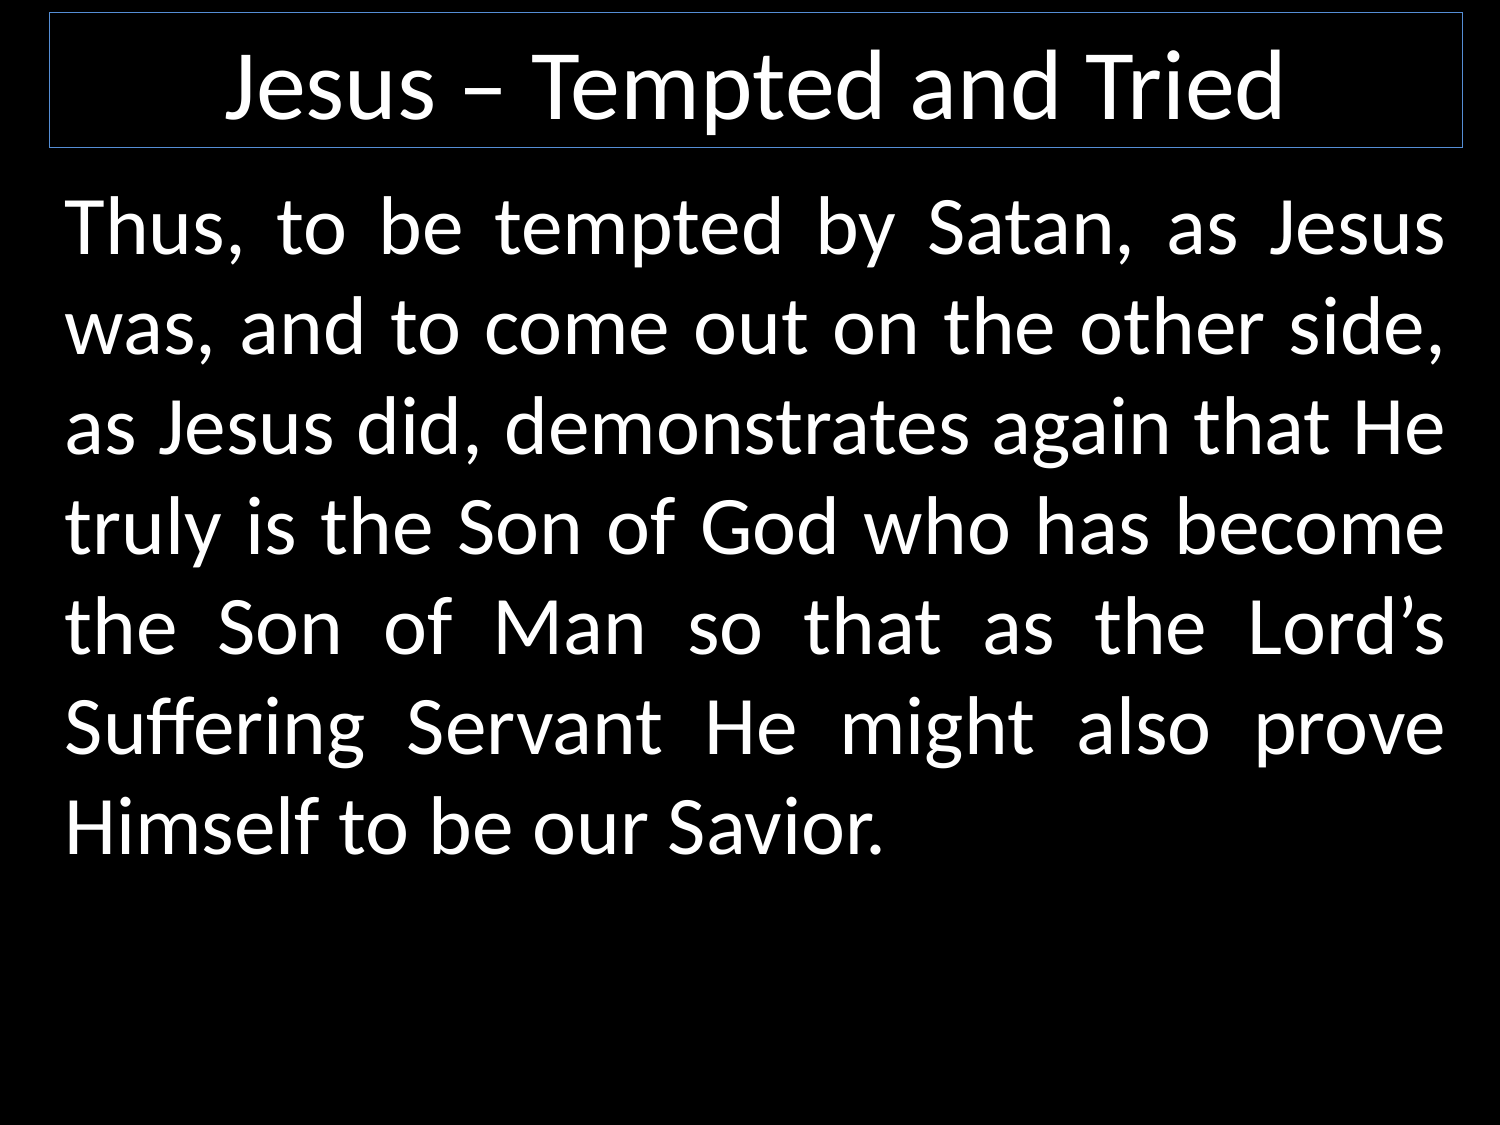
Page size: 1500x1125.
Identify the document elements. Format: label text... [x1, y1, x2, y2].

text_box Jesus – Tempted and Tried [49, 12, 1463, 148]
text_box Thus, to be tempted by Satan, as Jesus was, and to come out on the other side, as Jesus did, demonstrates again that He truly is the Son of God who has become the Son of Man so that as the Lord’s Suffering Servant He might also prove Himself to be our Savior. [49, 163, 1463, 879]
